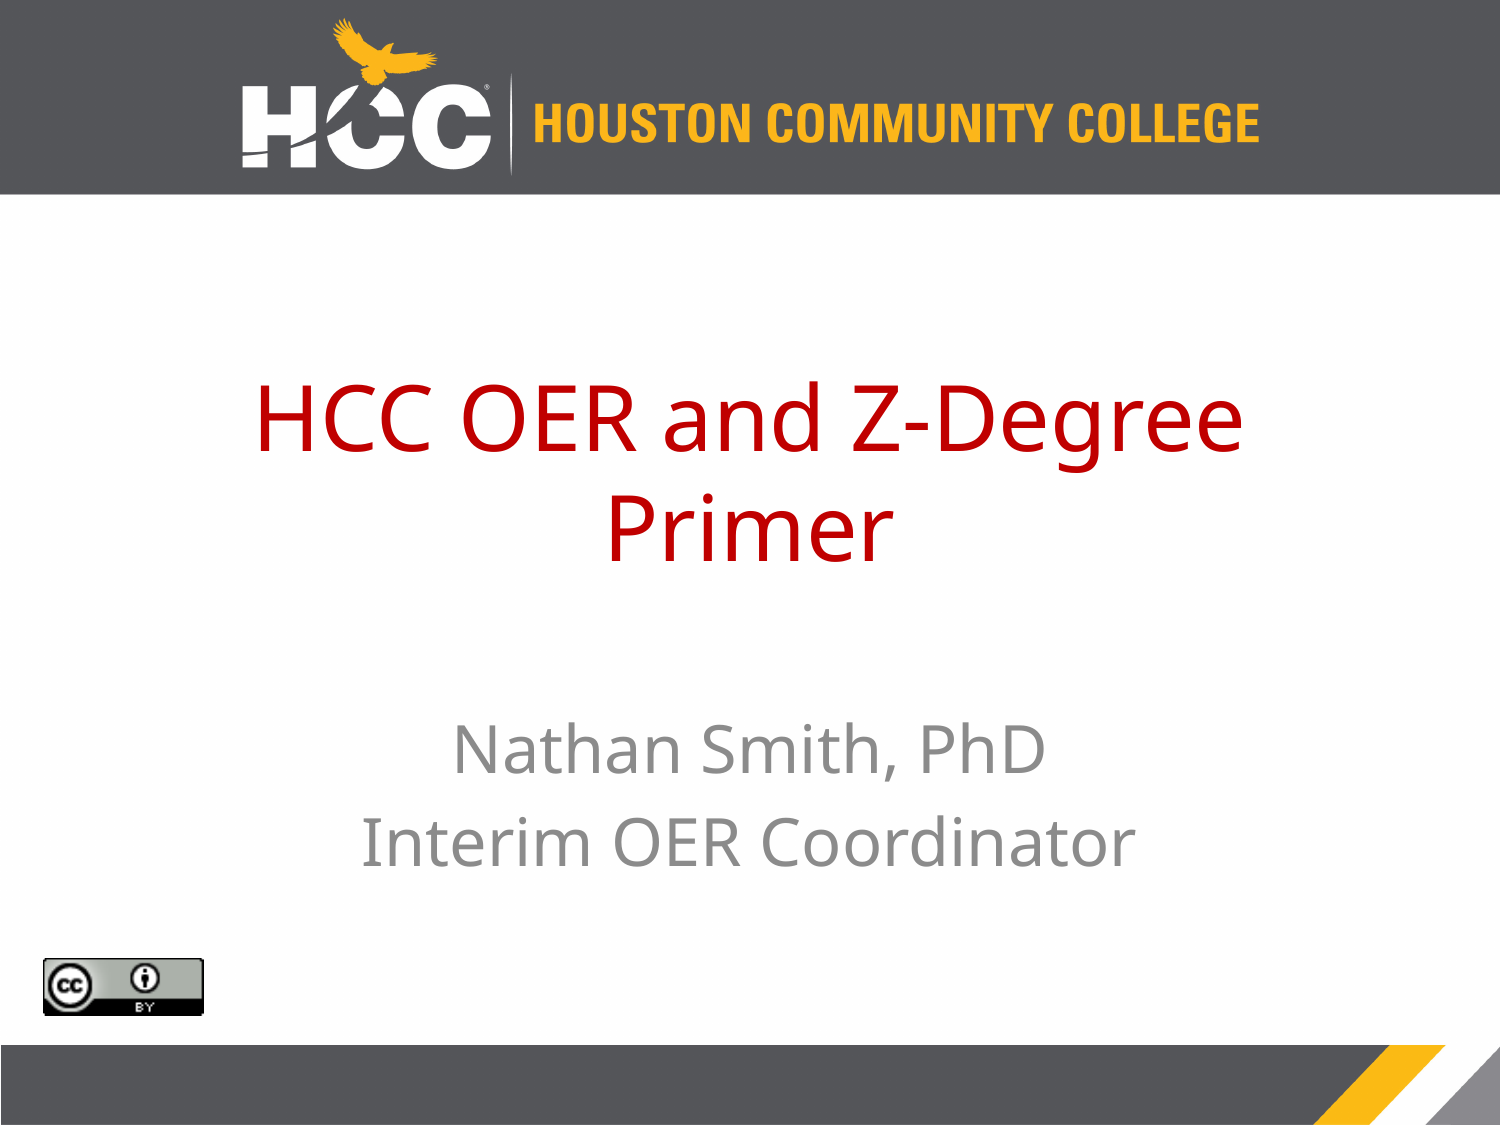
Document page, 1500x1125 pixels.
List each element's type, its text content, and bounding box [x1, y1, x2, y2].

subtitle Nathan Smith, PhD Interim OER Coordinator [225, 699, 1275, 925]
picture [0, 0, 1500, 1125]
title HCC OER and Z-Degree Primer [112, 349, 1388, 591]
